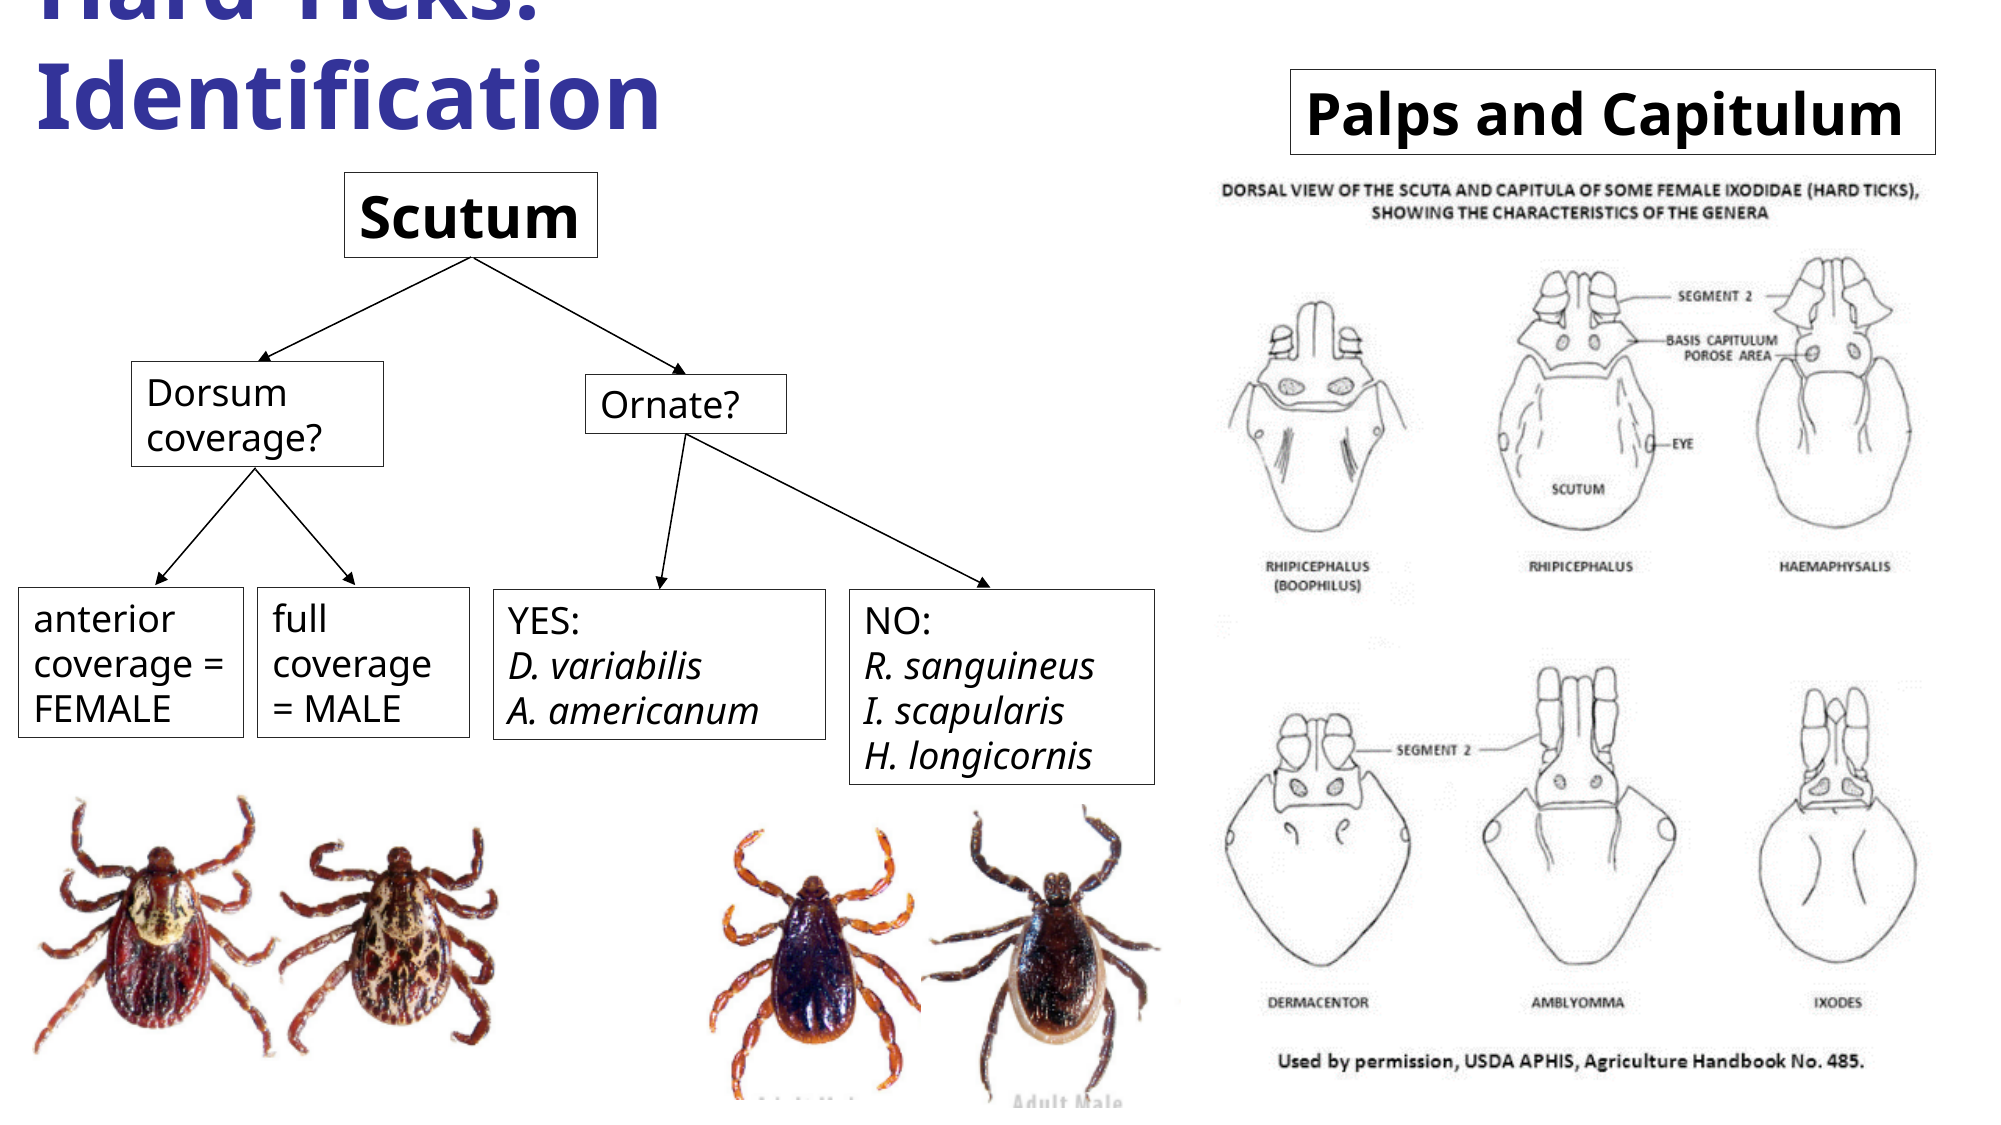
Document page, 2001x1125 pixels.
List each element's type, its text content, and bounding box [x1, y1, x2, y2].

text_box Ornate? [585, 374, 787, 434]
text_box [685, 434, 991, 588]
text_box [255, 469, 356, 586]
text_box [257, 257, 472, 363]
text_box Palps and Capitulum [1290, 69, 1936, 155]
title Hard Ticks: Identification [21, 35, 1147, 156]
text_box full coverage = MALE [257, 587, 470, 738]
text_box YES: D. variabilis A. americanum [493, 589, 826, 740]
text_box Scutum [344, 172, 598, 256]
picture [1205, 163, 1942, 1091]
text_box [154, 467, 256, 586]
picture [694, 804, 1181, 1108]
text_box Dorsum coverage? [131, 361, 384, 467]
picture [32, 785, 510, 1061]
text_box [659, 434, 684, 590]
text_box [473, 257, 687, 375]
text_box NO: R. sanguineus I. scapularis H. longicornis [849, 589, 1155, 785]
text_box anterior coverage = FEMALE [18, 587, 244, 738]
